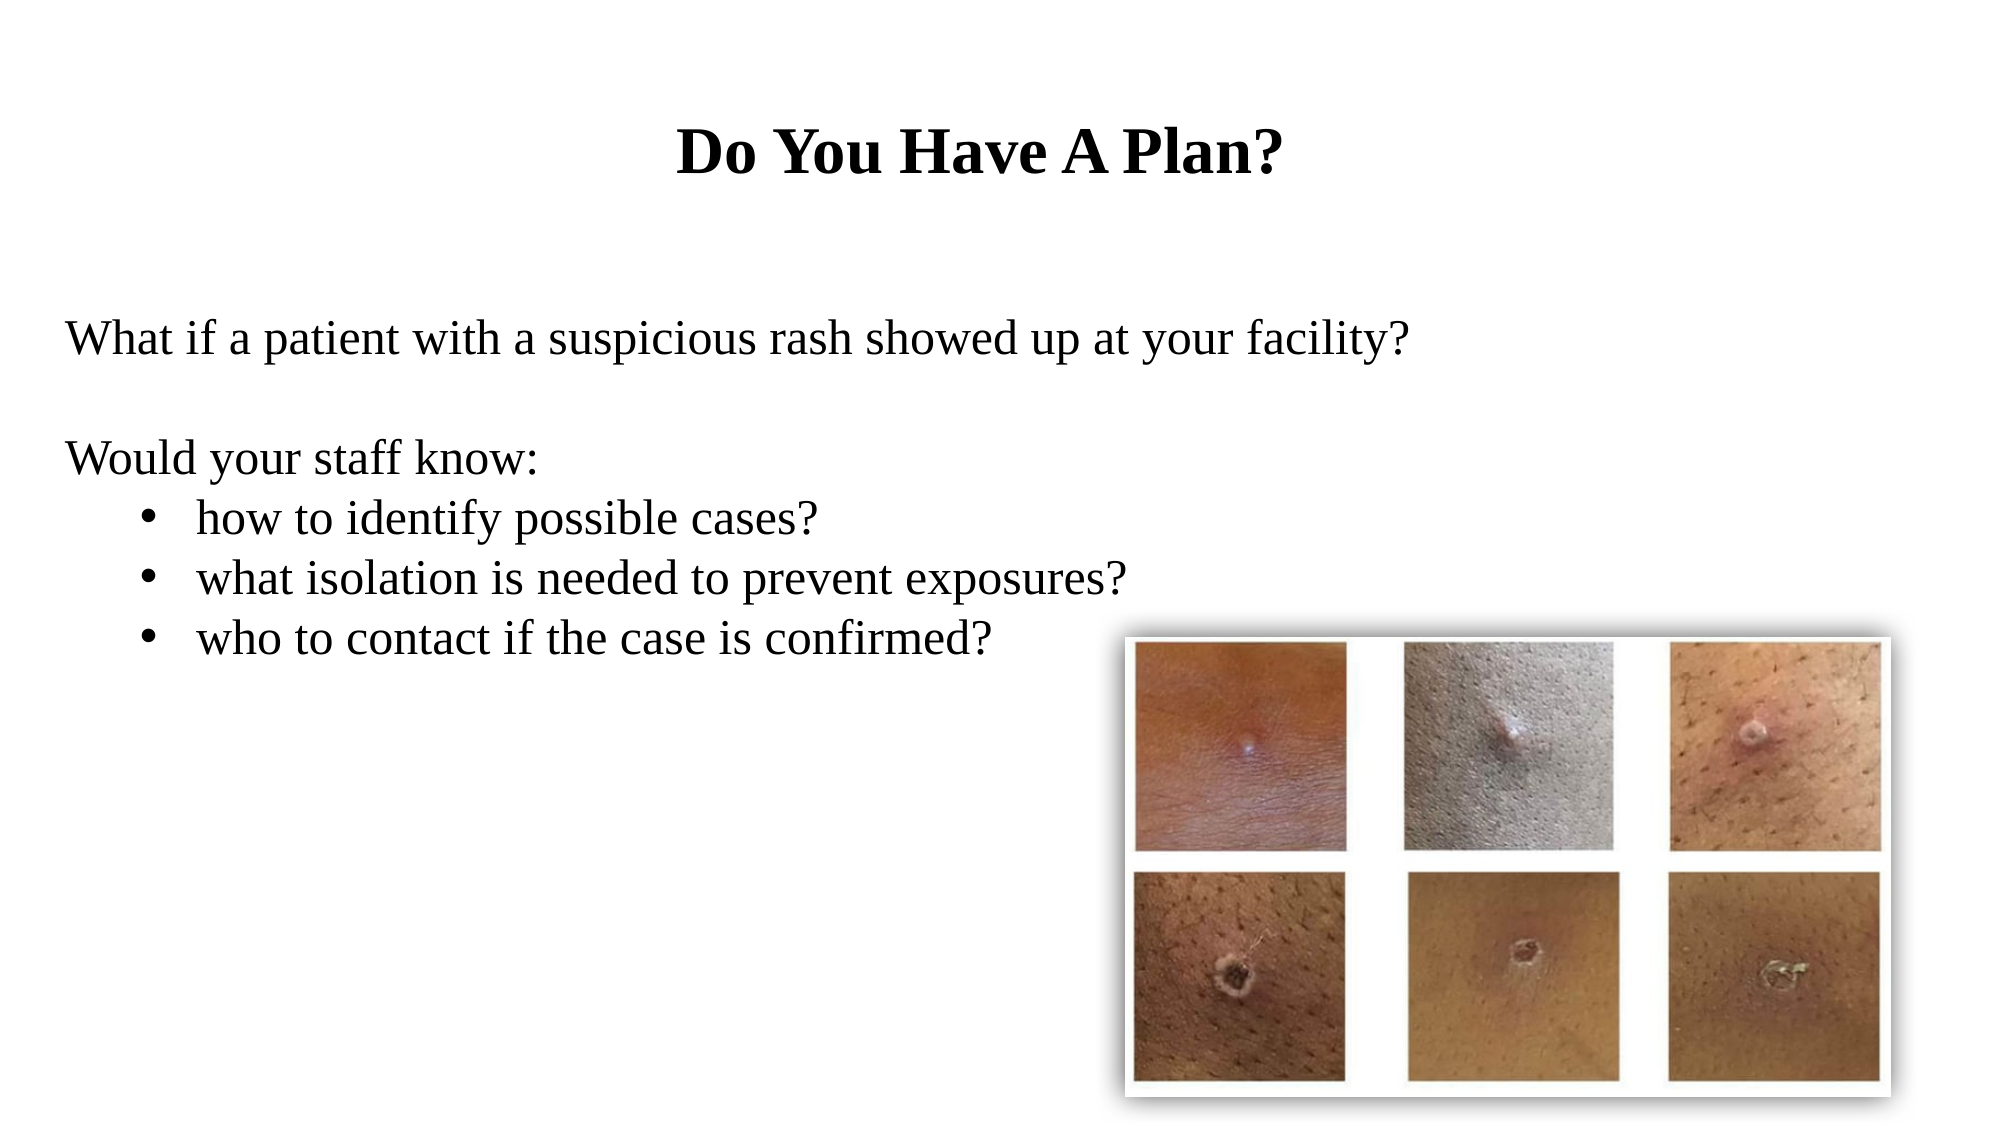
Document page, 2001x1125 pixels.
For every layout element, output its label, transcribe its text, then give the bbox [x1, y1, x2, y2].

text_box What if a patient with a suspicious rash showed up at your facility? Would your staff know: how to identify possible cases? what isolation is needed to prevent exposures? who to contact if the case is confirmed? [50, 237, 1575, 733]
text_box Do You Have A Plan? [149, 99, 1813, 195]
picture [1124, 637, 1891, 1098]
